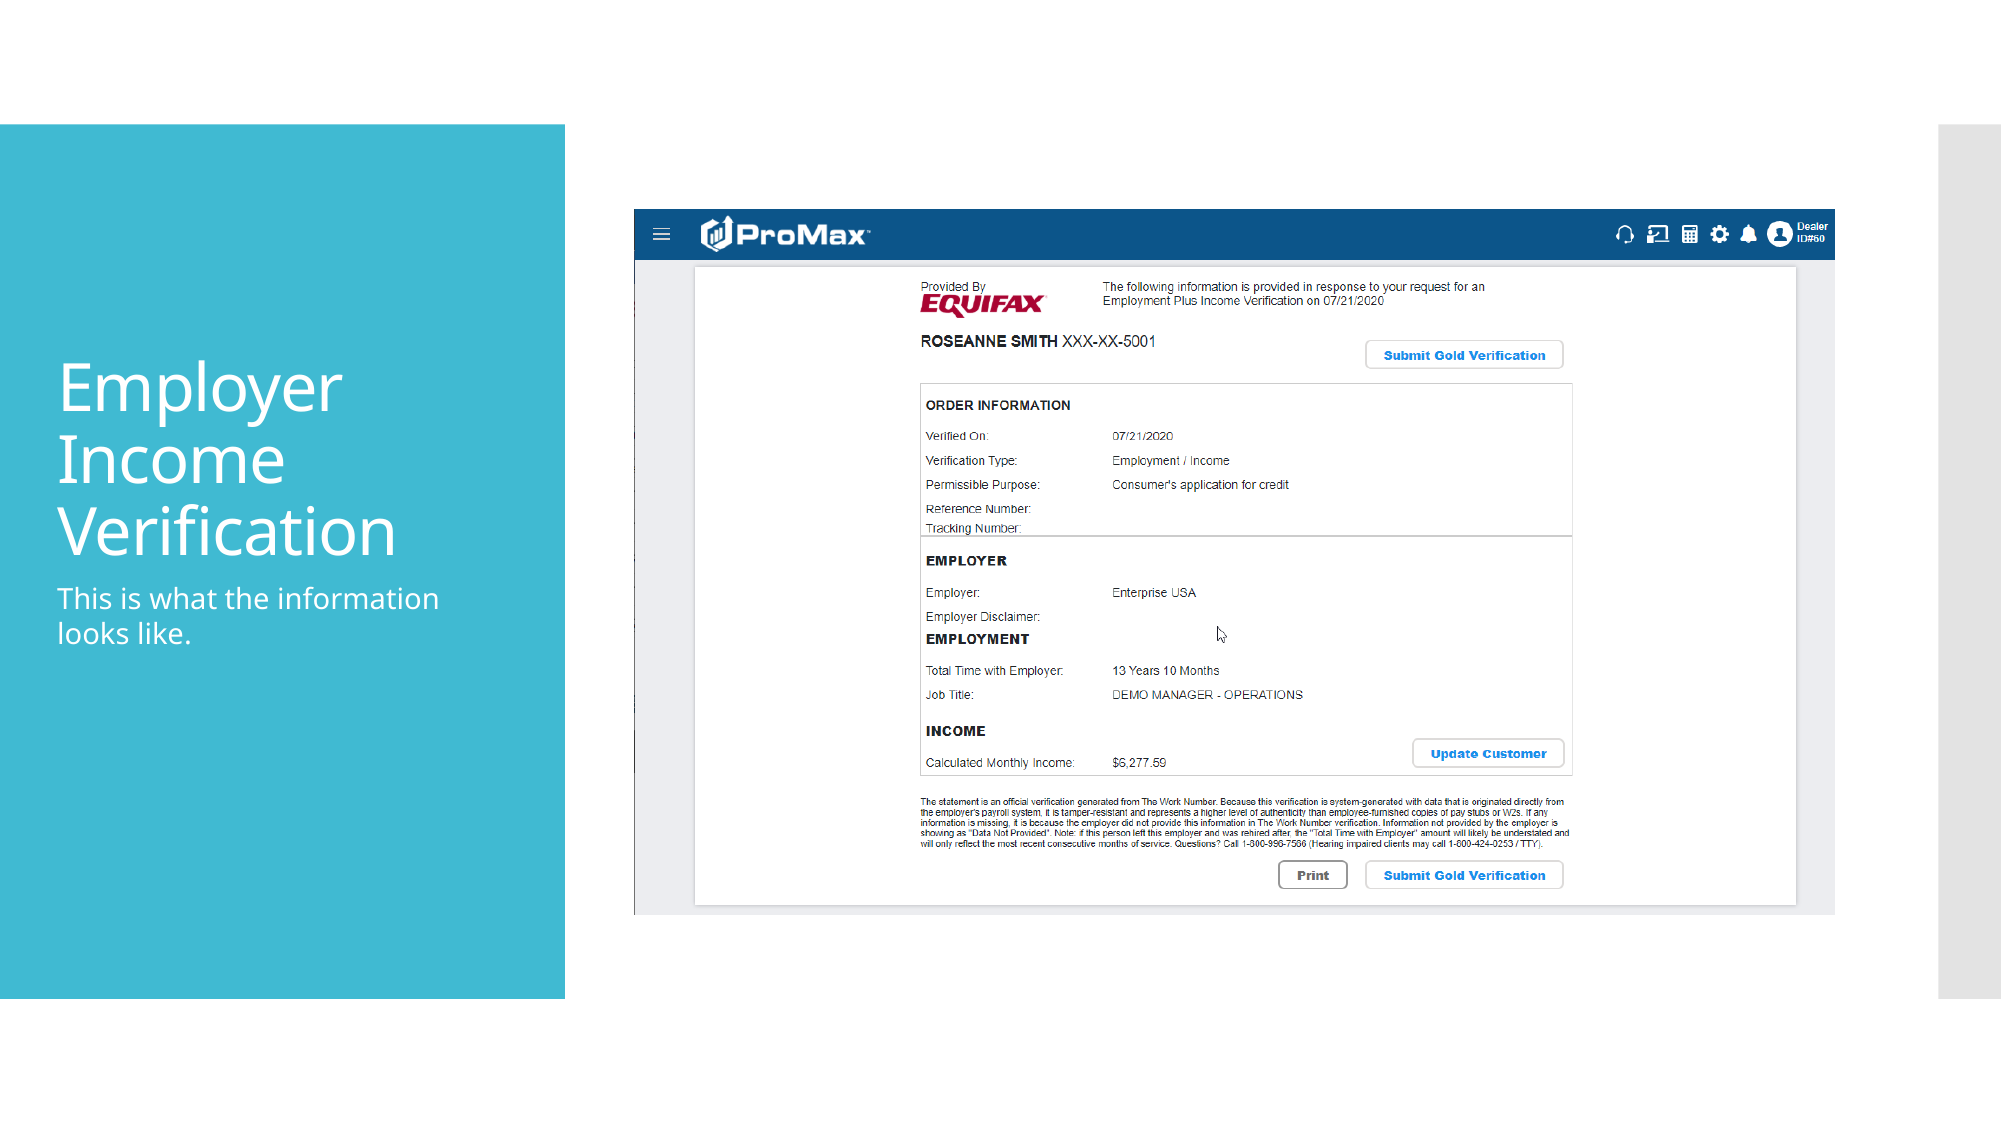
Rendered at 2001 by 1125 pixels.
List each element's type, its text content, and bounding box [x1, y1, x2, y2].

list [634, 209, 1835, 916]
list This is what the information looks like. [41, 573, 507, 955]
title Employer Income Verification [41, 187, 507, 573]
